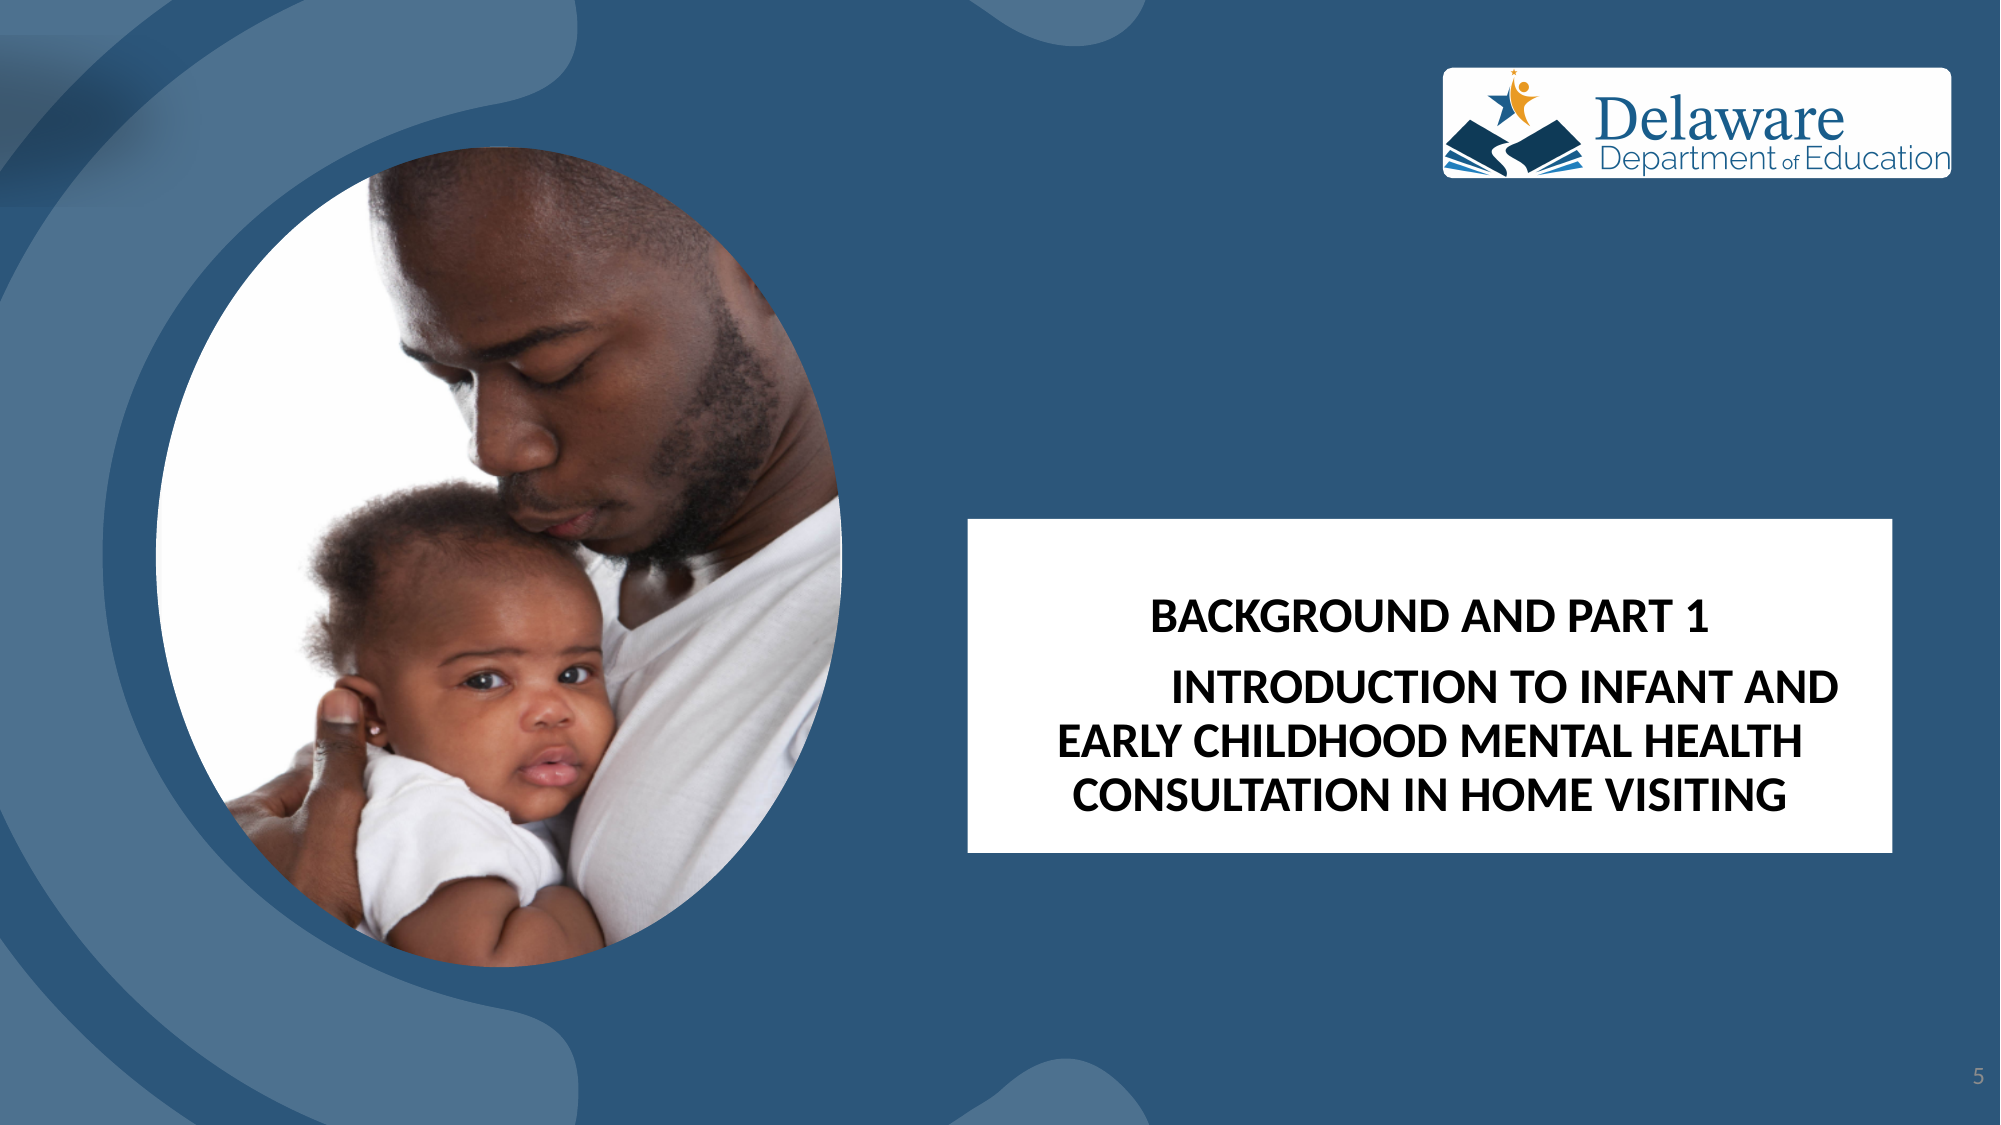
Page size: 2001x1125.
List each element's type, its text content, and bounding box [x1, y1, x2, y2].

picture [1442, 67, 1952, 179]
subtitle Background and Part 1 Introduction to Infant and Early Childhood Mental Health Consultation in Home Visiting [967, 518, 1893, 853]
slide_number 5 [1951, 1059, 2000, 1090]
picture [155, 146, 843, 968]
